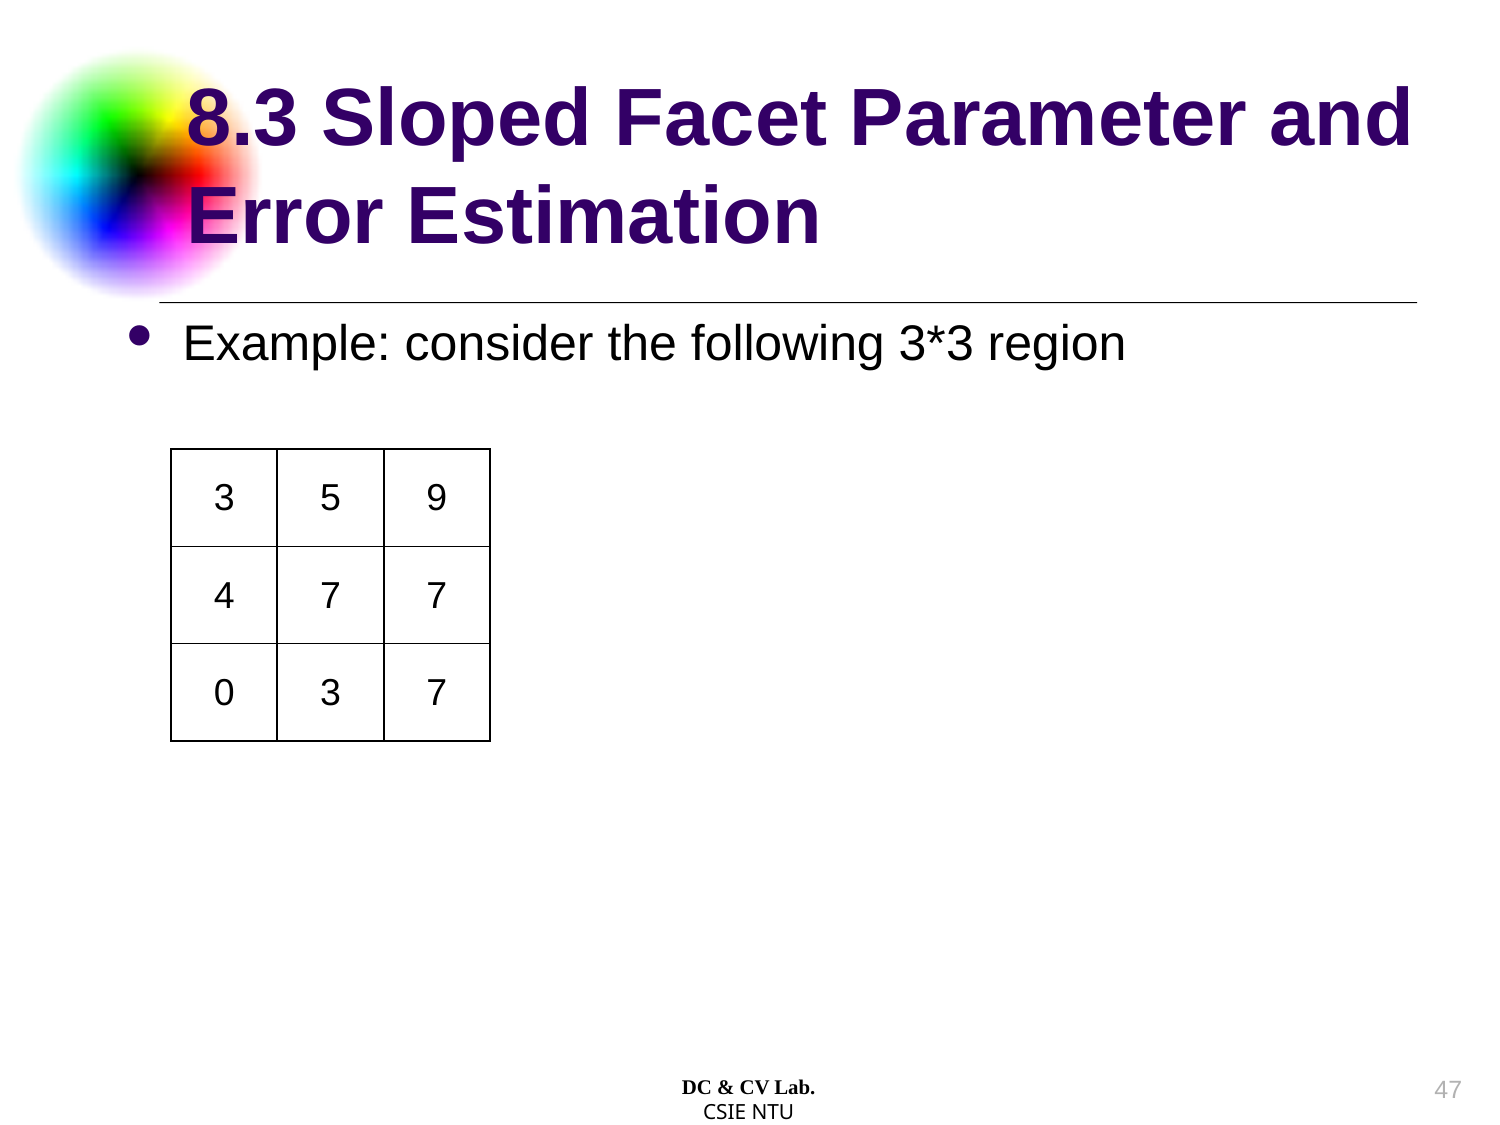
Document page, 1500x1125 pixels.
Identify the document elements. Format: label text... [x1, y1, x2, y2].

table_header 3 [172, 450, 276, 546]
table_cell 0 [172, 644, 276, 740]
table_cell 3 [278, 644, 383, 740]
table_cell 4 [172, 547, 276, 643]
table_cell 7 [385, 547, 489, 643]
table_cell 7 [385, 644, 489, 740]
picture [0, 42, 272, 318]
footer DC & CV Lab. CSIE NTU [511, 1066, 987, 1125]
title 8.3 Sloped Facet Parameter and Error Estimation [171, 54, 1500, 268]
table_cell 7 [278, 547, 383, 643]
list Example: consider the following 3*3 region [111, 302, 1462, 424]
table_header 5 [278, 450, 383, 546]
table_header 9 [385, 450, 489, 546]
slide_number 46 [1139, 1058, 1478, 1119]
